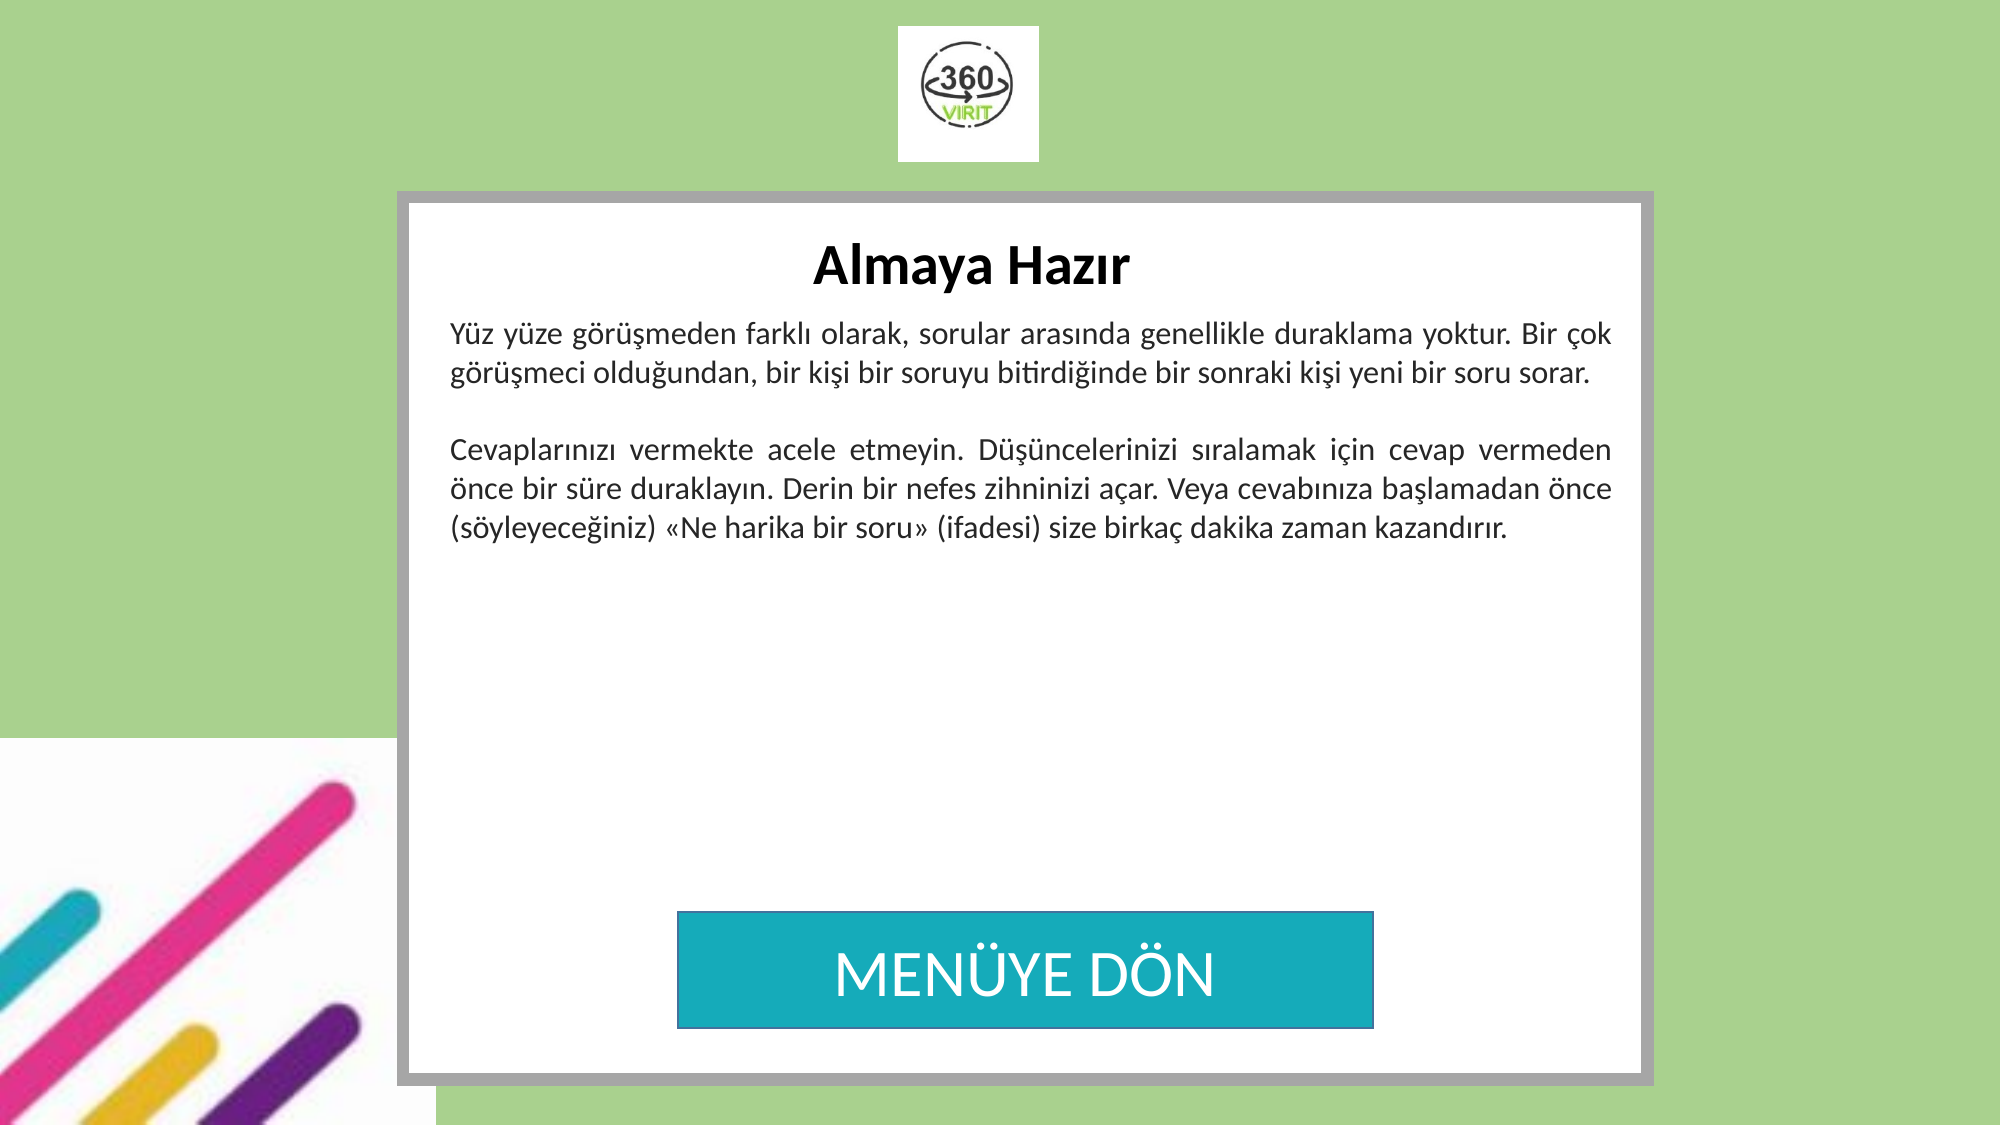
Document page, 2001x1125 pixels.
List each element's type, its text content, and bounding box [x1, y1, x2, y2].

text_box Almaya Hazır [585, 218, 1360, 304]
picture [0, 738, 436, 1125]
text_box Yüz yüze görüşmeden farklı olarak, sorular arasında genellikle duraklama yoktur. Bir çok görüşmeci olduğundan, bir kişi bir soruyu bitirdiğinde bir sonraki kişi yeni bir soru sorar. Cevaplarınızı vermekte acele etmeyin. Düşüncelerinizi sıralamak için cevap vermeden önce bir süre duraklayın. Derin bir nefes zihninizi açar. Veya cevabınıza başlamadan önce (söyleyeceğiniz) «Ne harika bir soru» (ifadesi) size birkaç dakika zaman kazandırır. [435, 304, 1628, 553]
picture [898, 26, 1039, 162]
text_box [651, 893, 1400, 1047]
text_box [403, 196, 1648, 1080]
